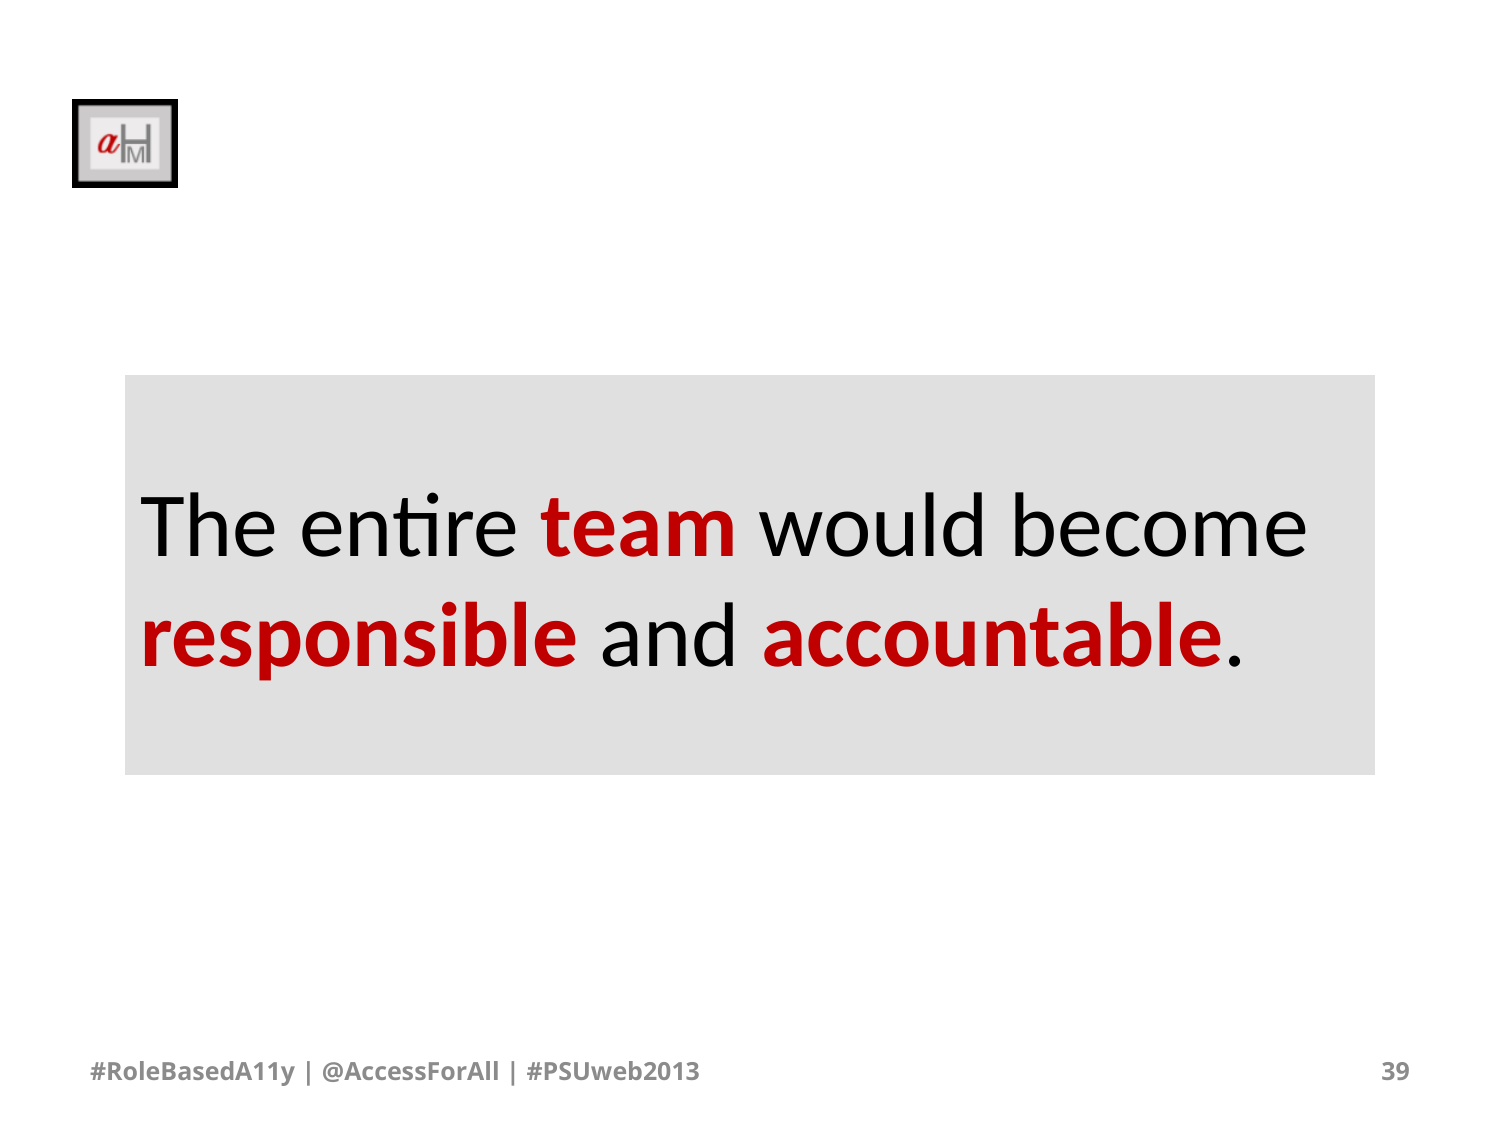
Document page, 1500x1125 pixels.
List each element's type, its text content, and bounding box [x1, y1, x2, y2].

footer #RoleBasedA11y | @AccessForAll | #PSUweb2013 [75, 1042, 1313, 1103]
slide_number 39 [1337, 1042, 1425, 1103]
title The entire team would become responsible and accountable. [125, 375, 1375, 775]
picture [72, 99, 178, 188]
